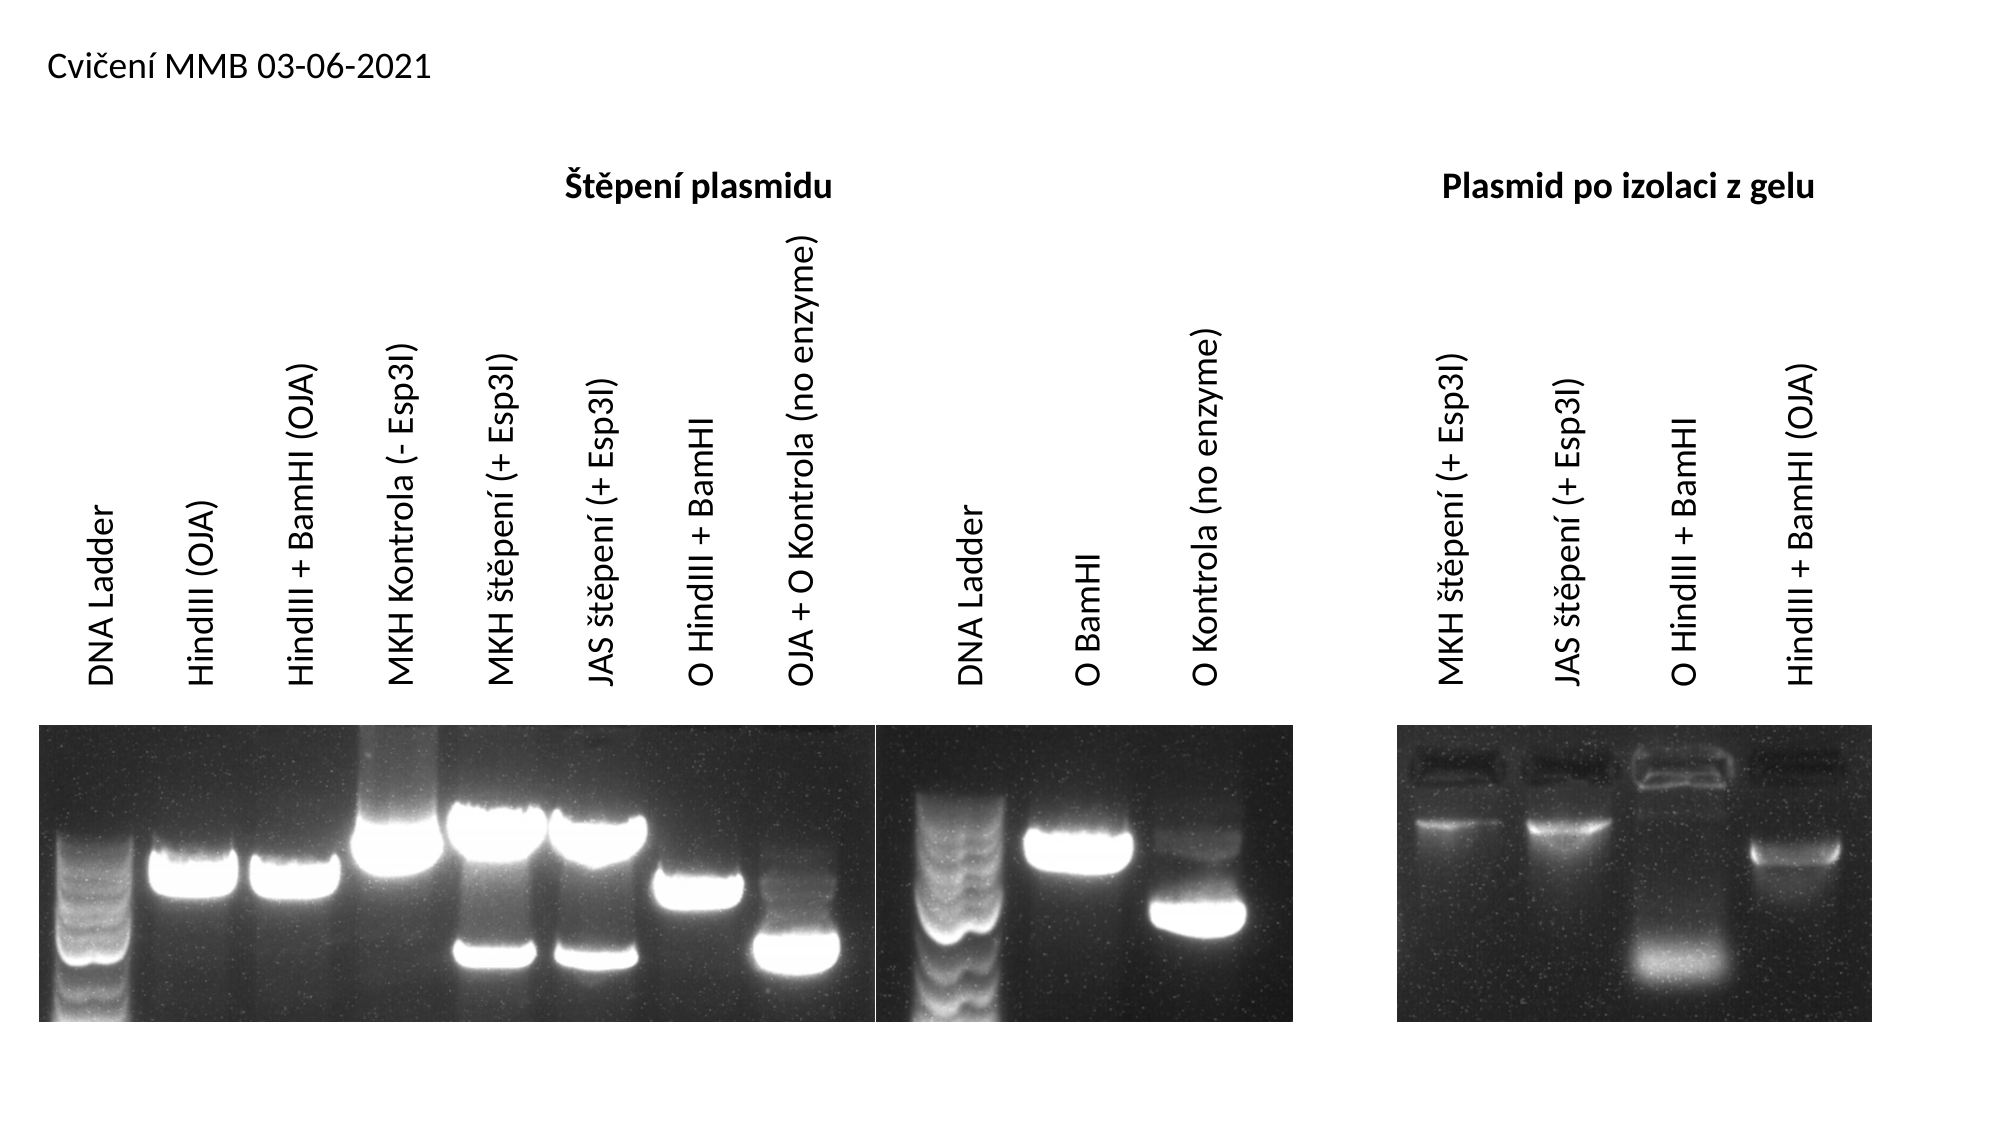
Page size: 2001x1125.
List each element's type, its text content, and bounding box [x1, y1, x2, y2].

text_box O Kontrola (no enzyme) [1171, 209, 1232, 702]
text_box HindIII + BamHI (OJA) [267, 307, 328, 702]
text_box MKH štěpení (+ Esp3I) [1418, 307, 1478, 702]
text_box O BamHI [1054, 307, 1115, 702]
text_box JAS štěpení (+ Esp3I) [1534, 307, 1595, 702]
text_box O HindIII + BamHI [668, 307, 728, 702]
text_box DNA Ladder [937, 307, 998, 702]
text_box O HindIII + BamHI [1651, 307, 1711, 702]
text_box Plasmid po izolaci z gelu [1427, 153, 1840, 213]
text_box Cvičení MMB 03-06-2021 [32, 33, 527, 94]
picture [1397, 725, 1872, 1022]
text_box DNA Ladder [67, 460, 128, 702]
text_box MKH štěpení (+ Esp3I) [468, 307, 528, 702]
text_box HindIII + BamHI (OJA) [1767, 307, 1828, 702]
text_box HindIII (OJA) [167, 460, 228, 702]
text_box MKH Kontrola (- Esp3I) [367, 307, 428, 702]
picture [876, 725, 1293, 1022]
text_box JAS štěpení (+ Esp3I) [568, 307, 628, 702]
text_box OJA + O Kontrola (no enzyme) [768, 213, 828, 702]
picture [39, 725, 875, 1022]
text_box Štěpení plasmidu [550, 153, 962, 213]
